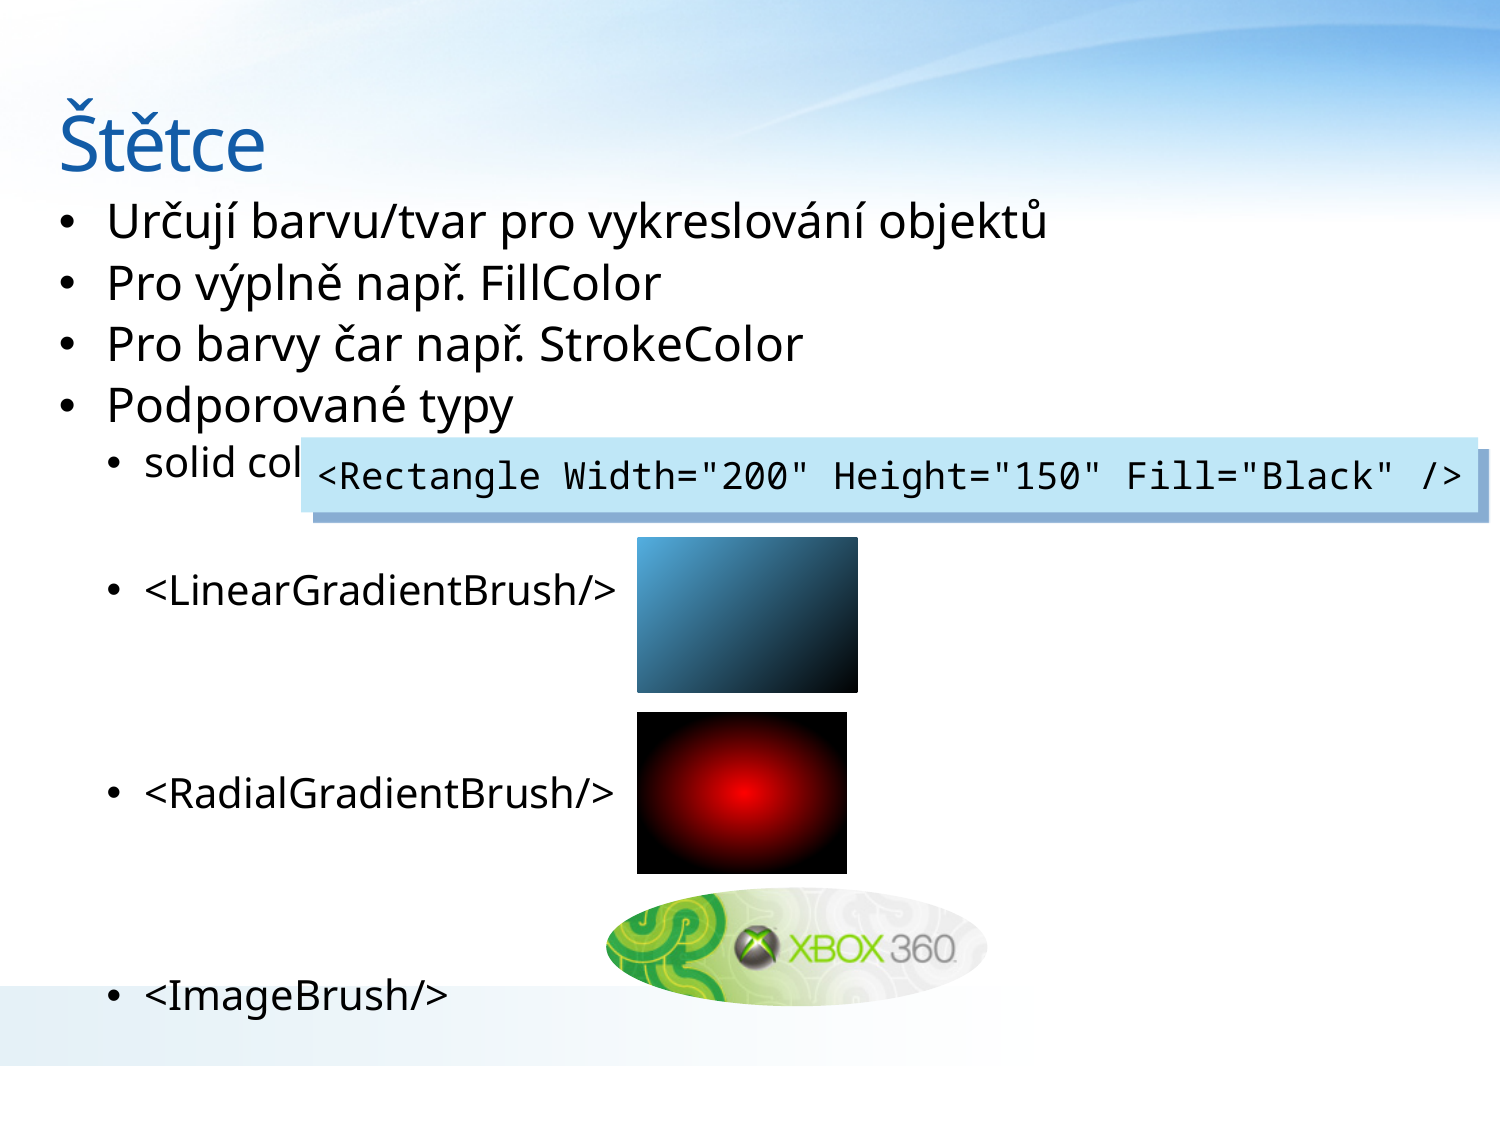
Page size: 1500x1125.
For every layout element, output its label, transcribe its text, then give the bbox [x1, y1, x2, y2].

list Určují barvu/tvar pro vykreslování objektů Pro výplně např. FillColor Pro barvy čar např. StrokeColor Podporované typy solid color, <LinearGradientBrush/> <RadialGradientBrush/> <ImageBrush/> [59, 197, 1434, 1100]
picture [0, 0, 1500, 1125]
text_box [606, 887, 988, 1007]
text_box <Rectangle Width="200" Height="150" Fill="Black" /> [301, 437, 1479, 513]
title Štětce [59, 104, 1434, 188]
text_box [637, 537, 858, 693]
